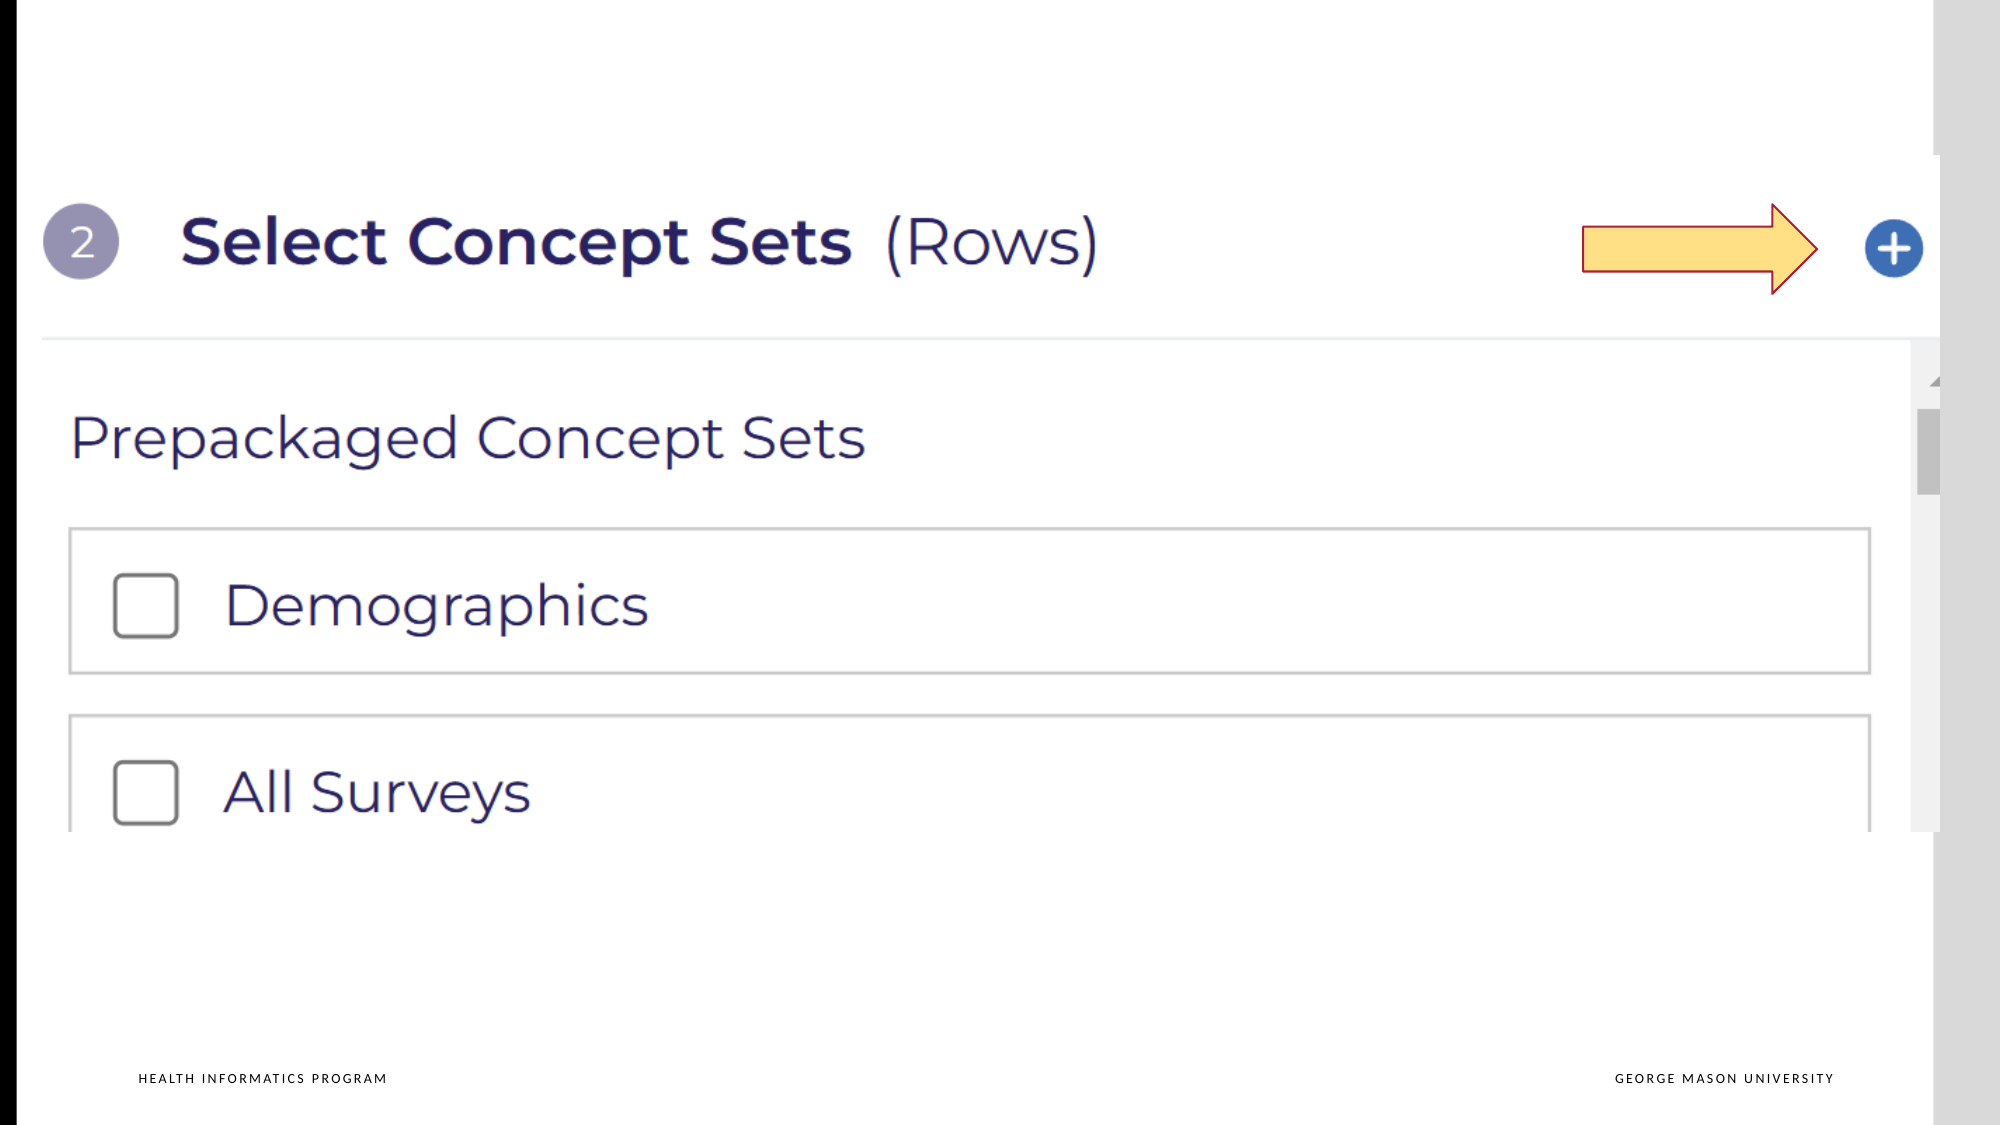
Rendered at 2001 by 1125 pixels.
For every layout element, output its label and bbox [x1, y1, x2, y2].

picture [42, 155, 1940, 832]
